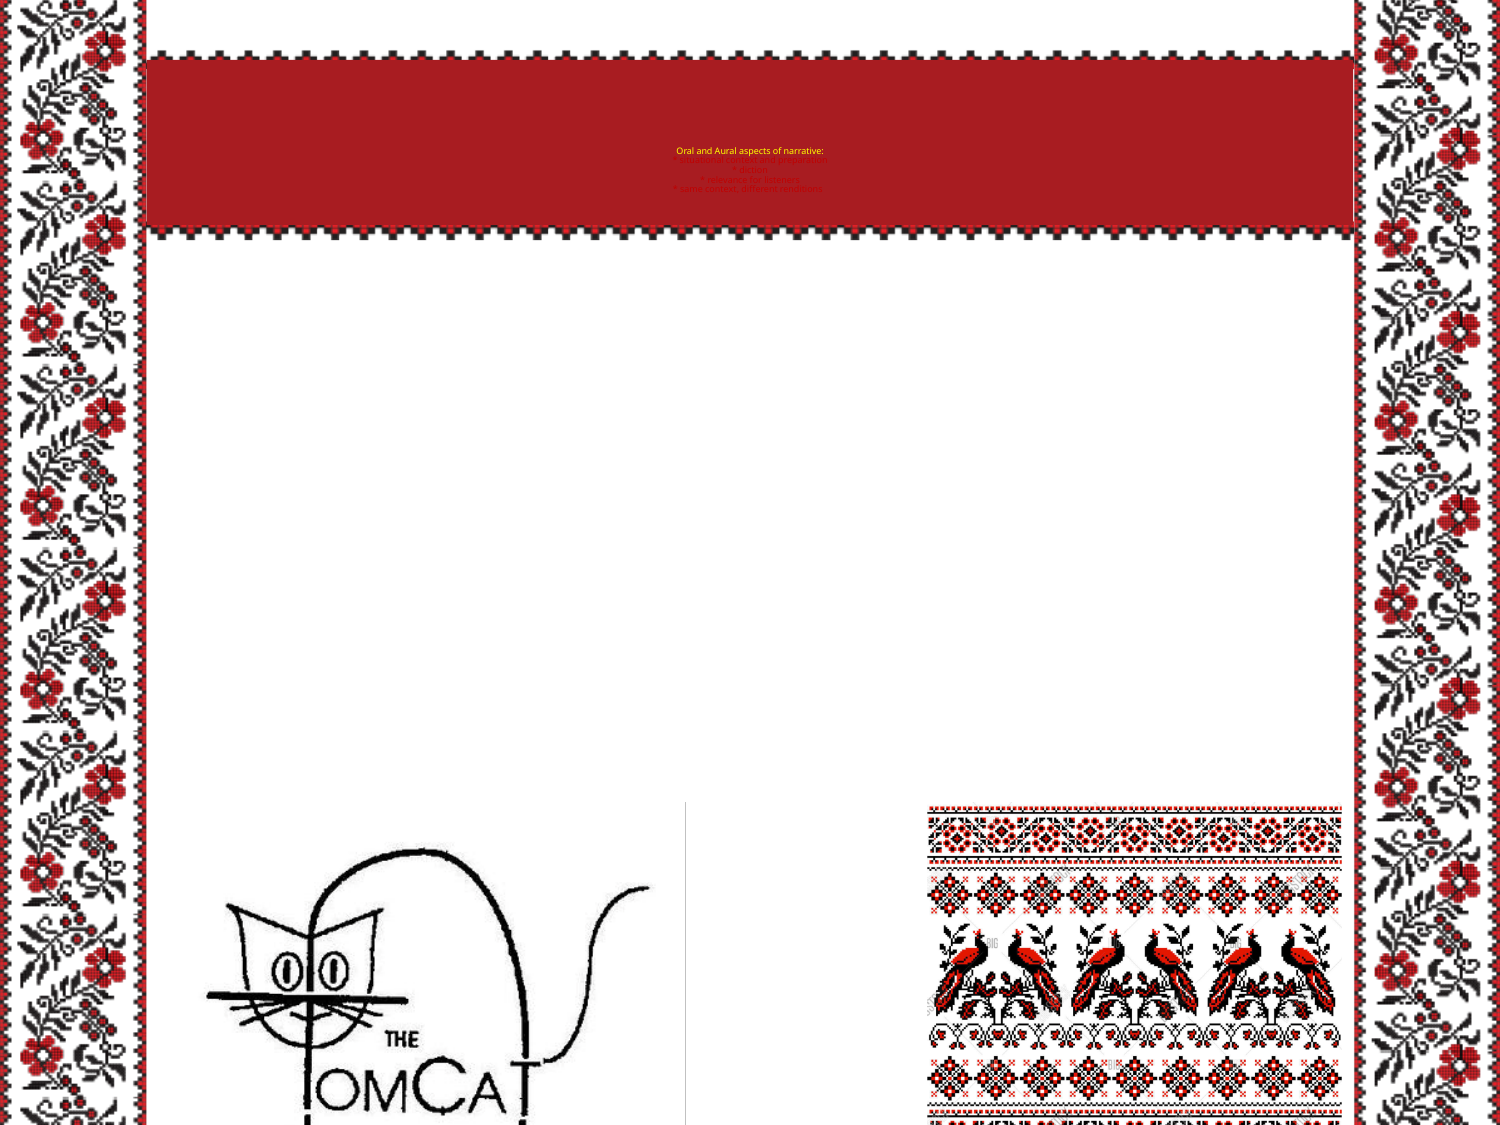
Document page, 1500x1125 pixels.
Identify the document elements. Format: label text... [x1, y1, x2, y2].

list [927, 802, 1342, 1125]
title Oral and Aural aspects of narrative: * situational context and preparation * diction * relevance for listeners * same context, different renditions [146, 59, 1354, 225]
picture [0, 0, 1500, 1125]
